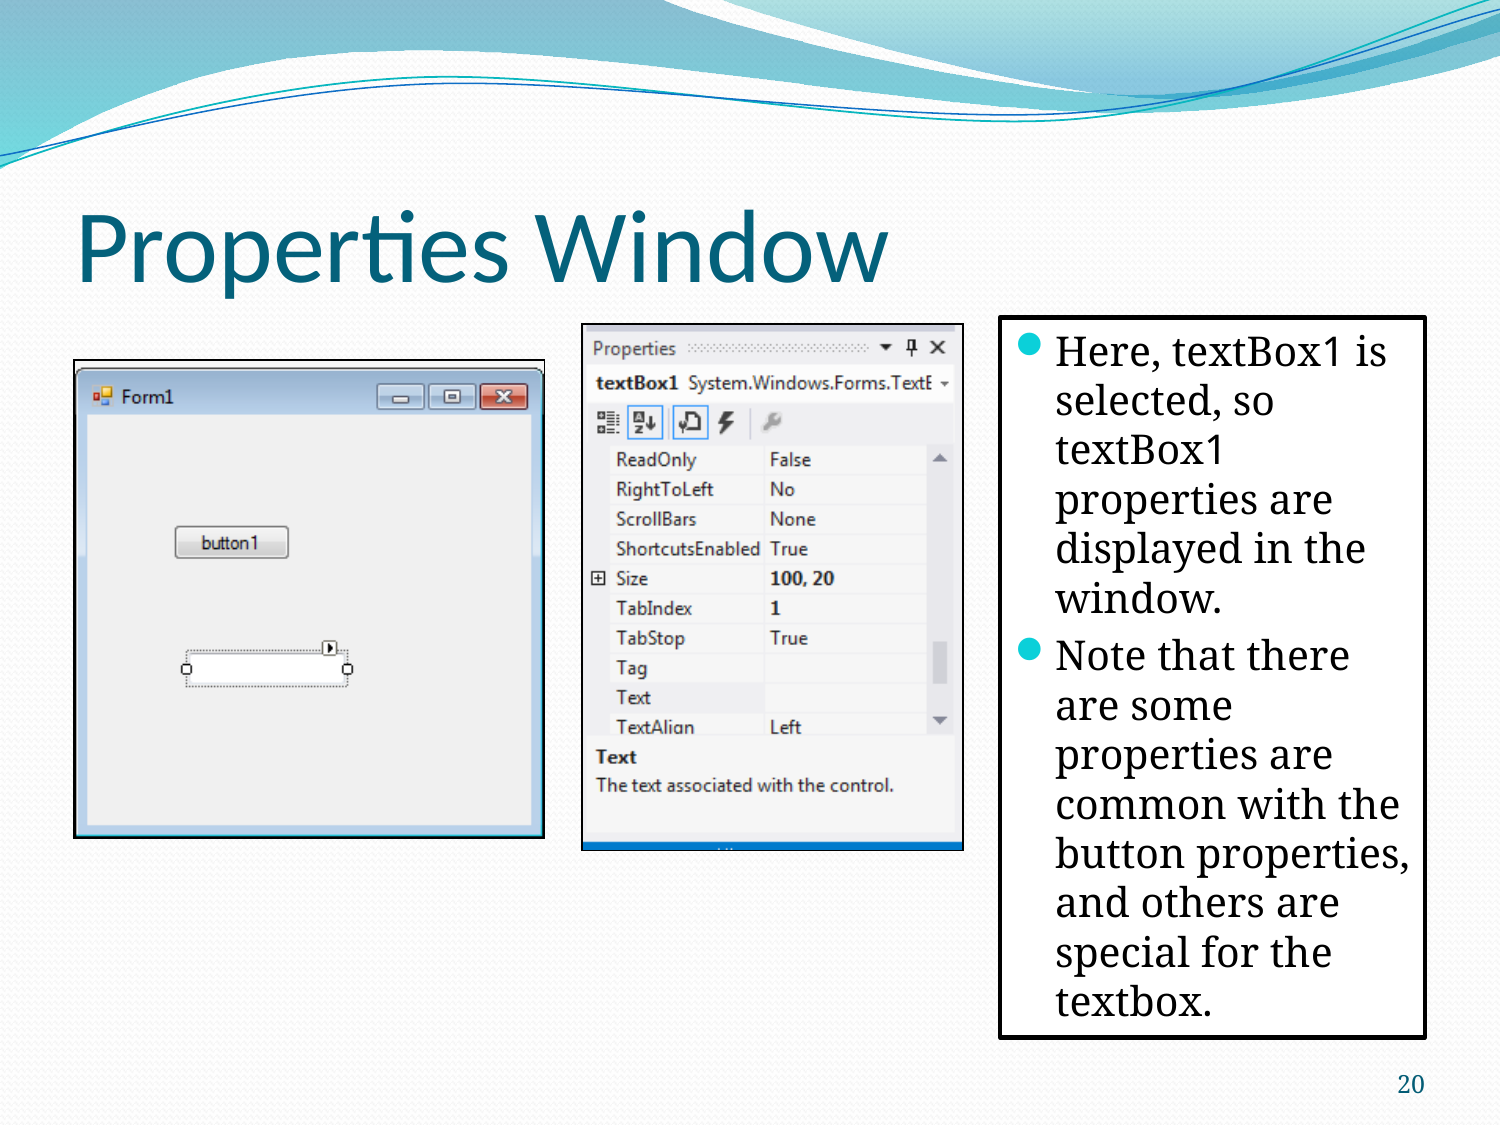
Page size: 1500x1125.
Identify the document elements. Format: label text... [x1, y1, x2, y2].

list Here, textBox1 is selected, so textBox1 properties are displayed in the window. Note that there are some properties are common with the button properties, and others are special for the textbox. [998, 315, 1427, 1040]
picture [582, 324, 963, 851]
title Properties Window [75, 115, 1425, 303]
slide_number 20 [1299, 1042, 1425, 1103]
picture [74, 360, 544, 838]
